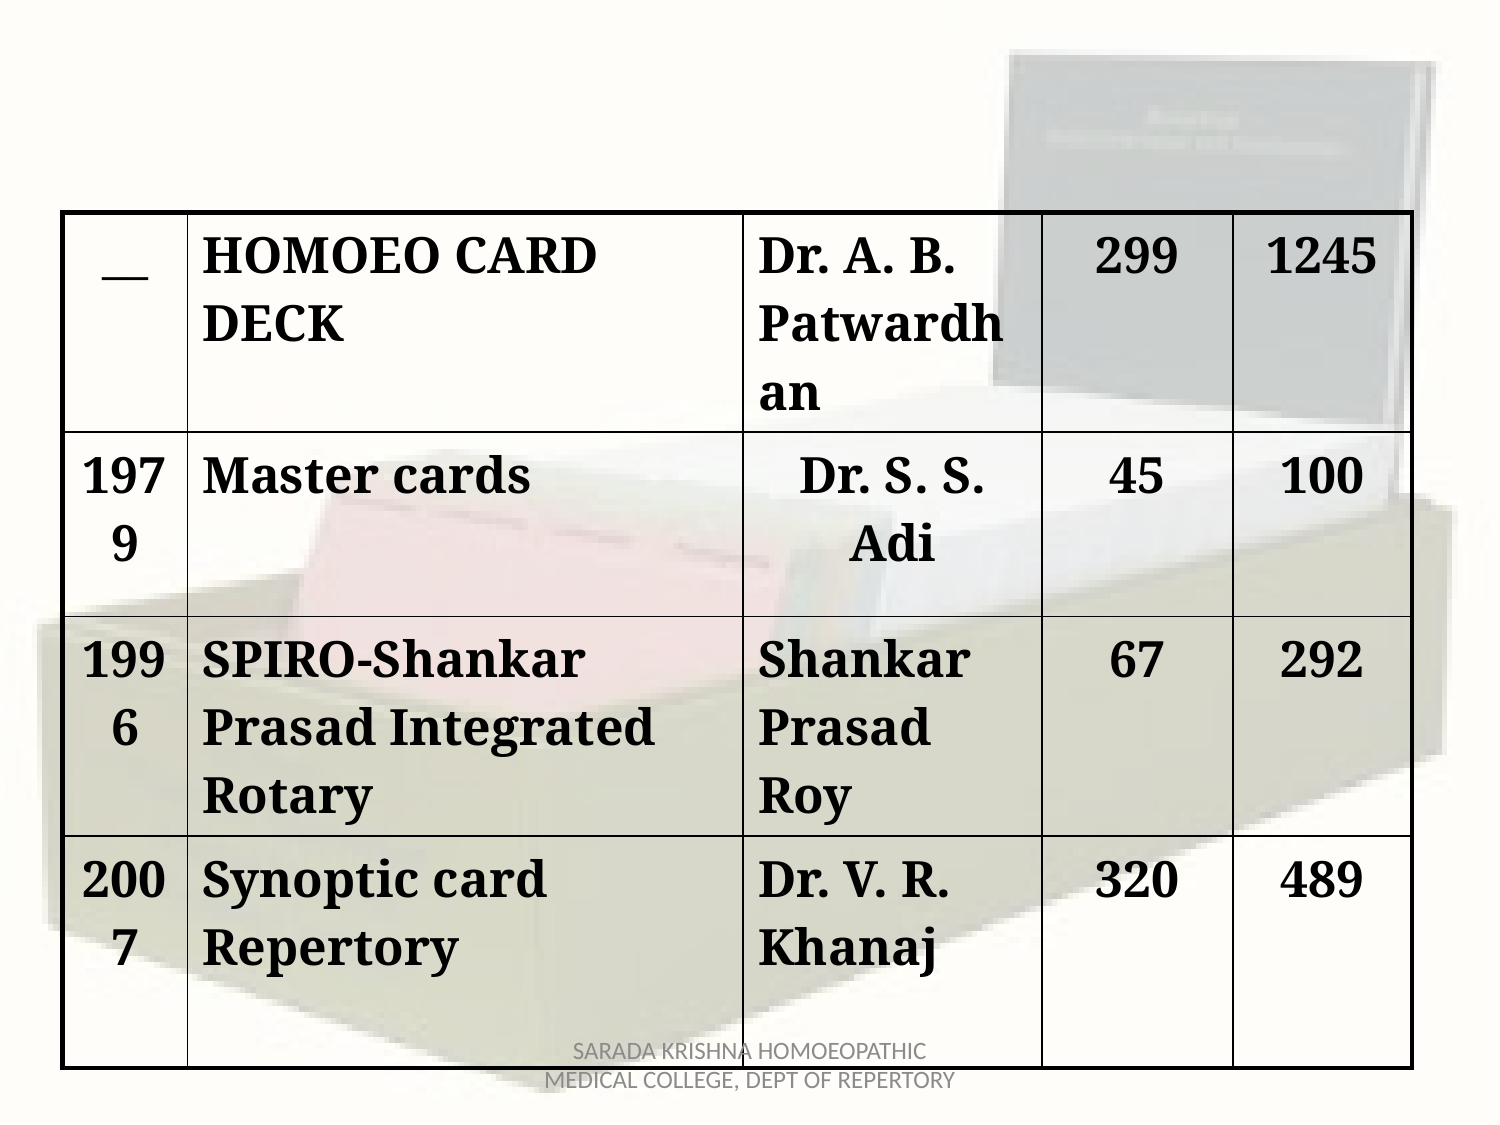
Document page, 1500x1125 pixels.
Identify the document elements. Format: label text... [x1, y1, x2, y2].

table_header 1245 [1234, 215, 1410, 431]
table_cell 1996 [65, 617, 187, 835]
table_cell Synoptic card Repertory [188, 837, 742, 1066]
table_cell 45 [1043, 433, 1232, 616]
table_cell 489 [1234, 837, 1410, 1066]
table_cell Dr. V. R. Khanaj [744, 837, 1041, 1066]
table_header Dr. A. B. Patwardhan [744, 215, 1041, 431]
table_cell Shankar Prasad Roy [744, 617, 1041, 835]
table_header HOMOEO CARD DECK [188, 215, 742, 431]
table_cell 1979 [65, 433, 187, 616]
table_cell Master cards [188, 433, 742, 616]
footer SARADA KRISHNA HOMOEOPATHIC MEDICAL COLLEGE, DEPT OF REPERTORY [512, 1025, 988, 1104]
table_cell SPIRO-Shankar Prasad Integrated Rotary [188, 617, 742, 835]
table_header 299 [1043, 215, 1232, 431]
table_cell 2007 [65, 837, 187, 1066]
table_cell 67 [1043, 617, 1232, 835]
table_cell 292 [1234, 617, 1410, 835]
table_cell 100 [1234, 433, 1410, 616]
table_header __ [65, 215, 187, 431]
table_cell Dr. S. S. Adi [744, 433, 1041, 616]
table_cell 320 [1043, 837, 1232, 1066]
